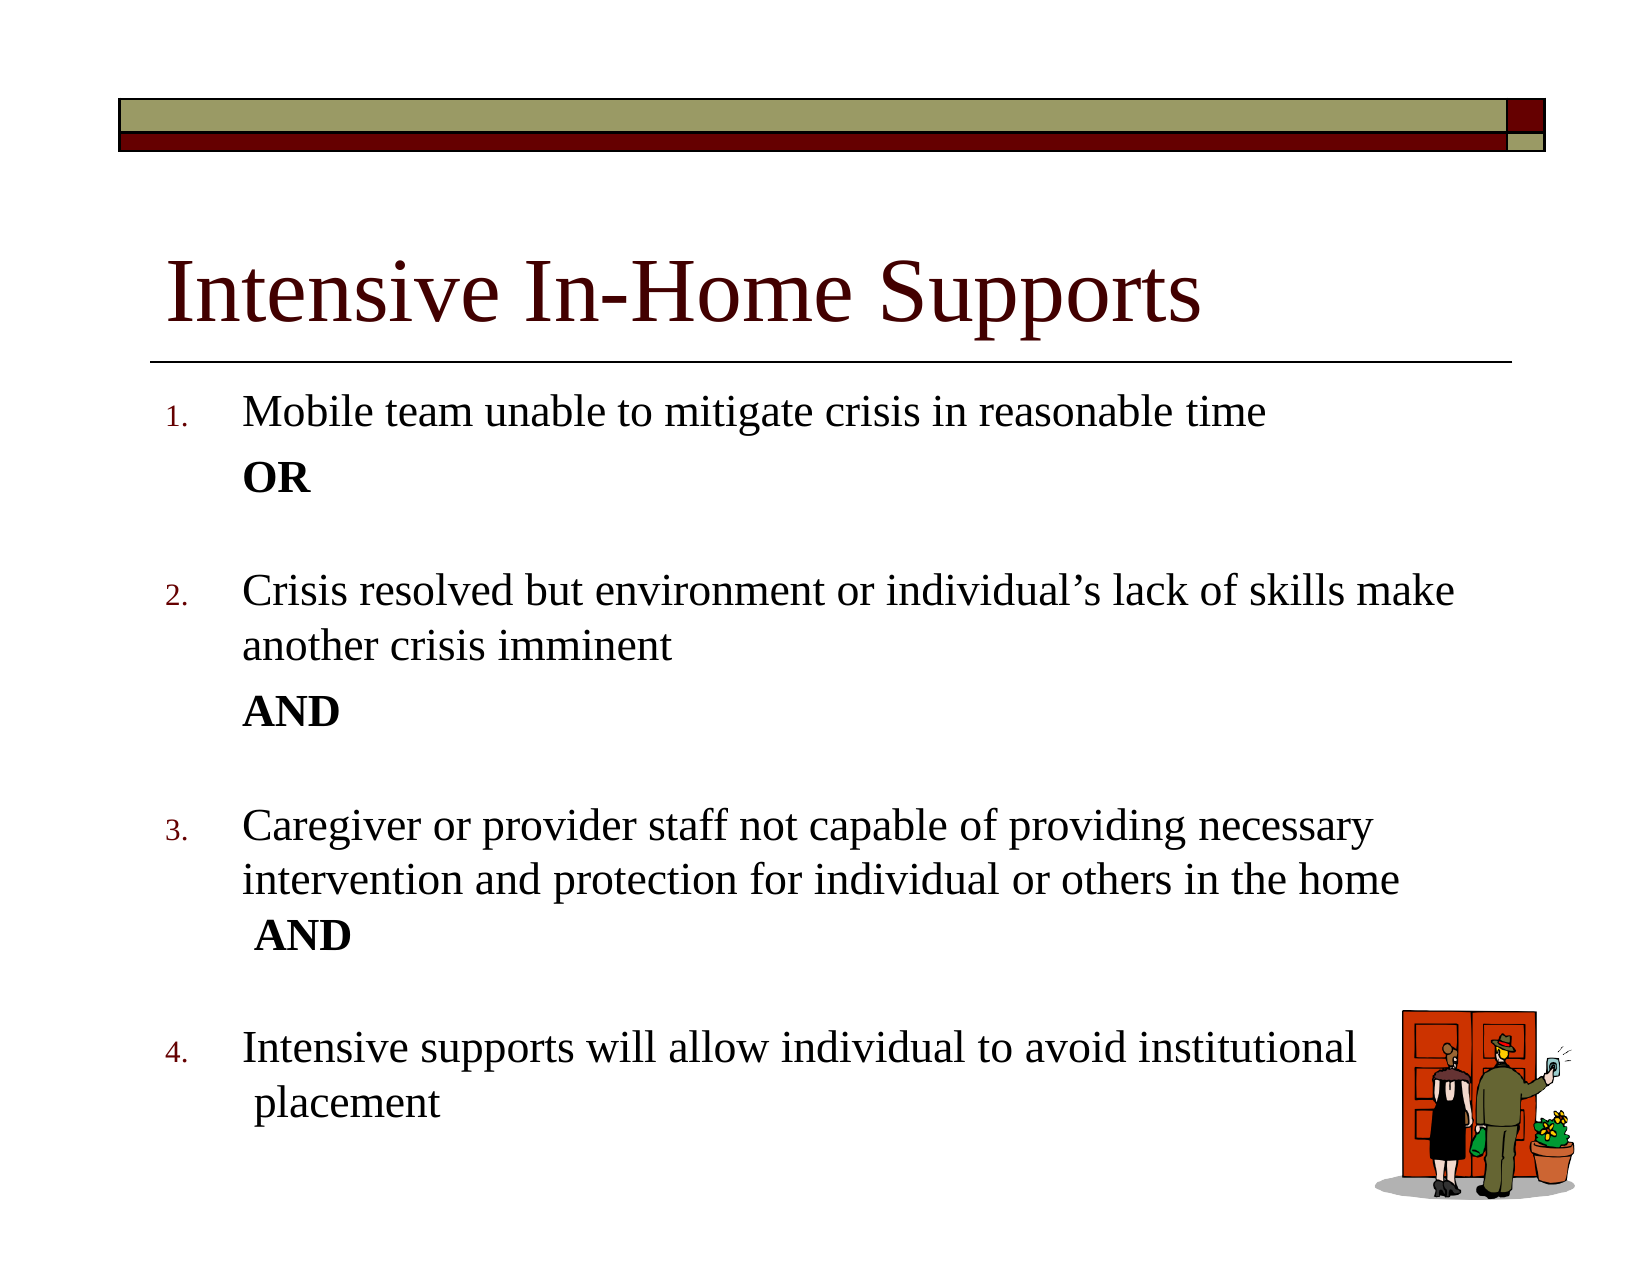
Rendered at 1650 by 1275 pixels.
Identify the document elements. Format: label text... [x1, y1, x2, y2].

text_box Mobile team unable to mitigate crisis in reasonable time OR Crisis resolved but environment or individual’s lack of skills make another crisis imminent AND Caregiver or provider staff not capable of providing necessary intervention and protection for individual or others in the home AND Intensive supports will allow individual to avoid institutional placement [162, 368, 1469, 1128]
title Intensive In-Home Supports [163, 227, 1206, 368]
table_header [1508, 100, 1543, 131]
table_cell [1508, 134, 1543, 150]
text_box [1374, 1010, 1575, 1200]
table_cell [121, 134, 1506, 150]
table_header [121, 100, 1506, 131]
